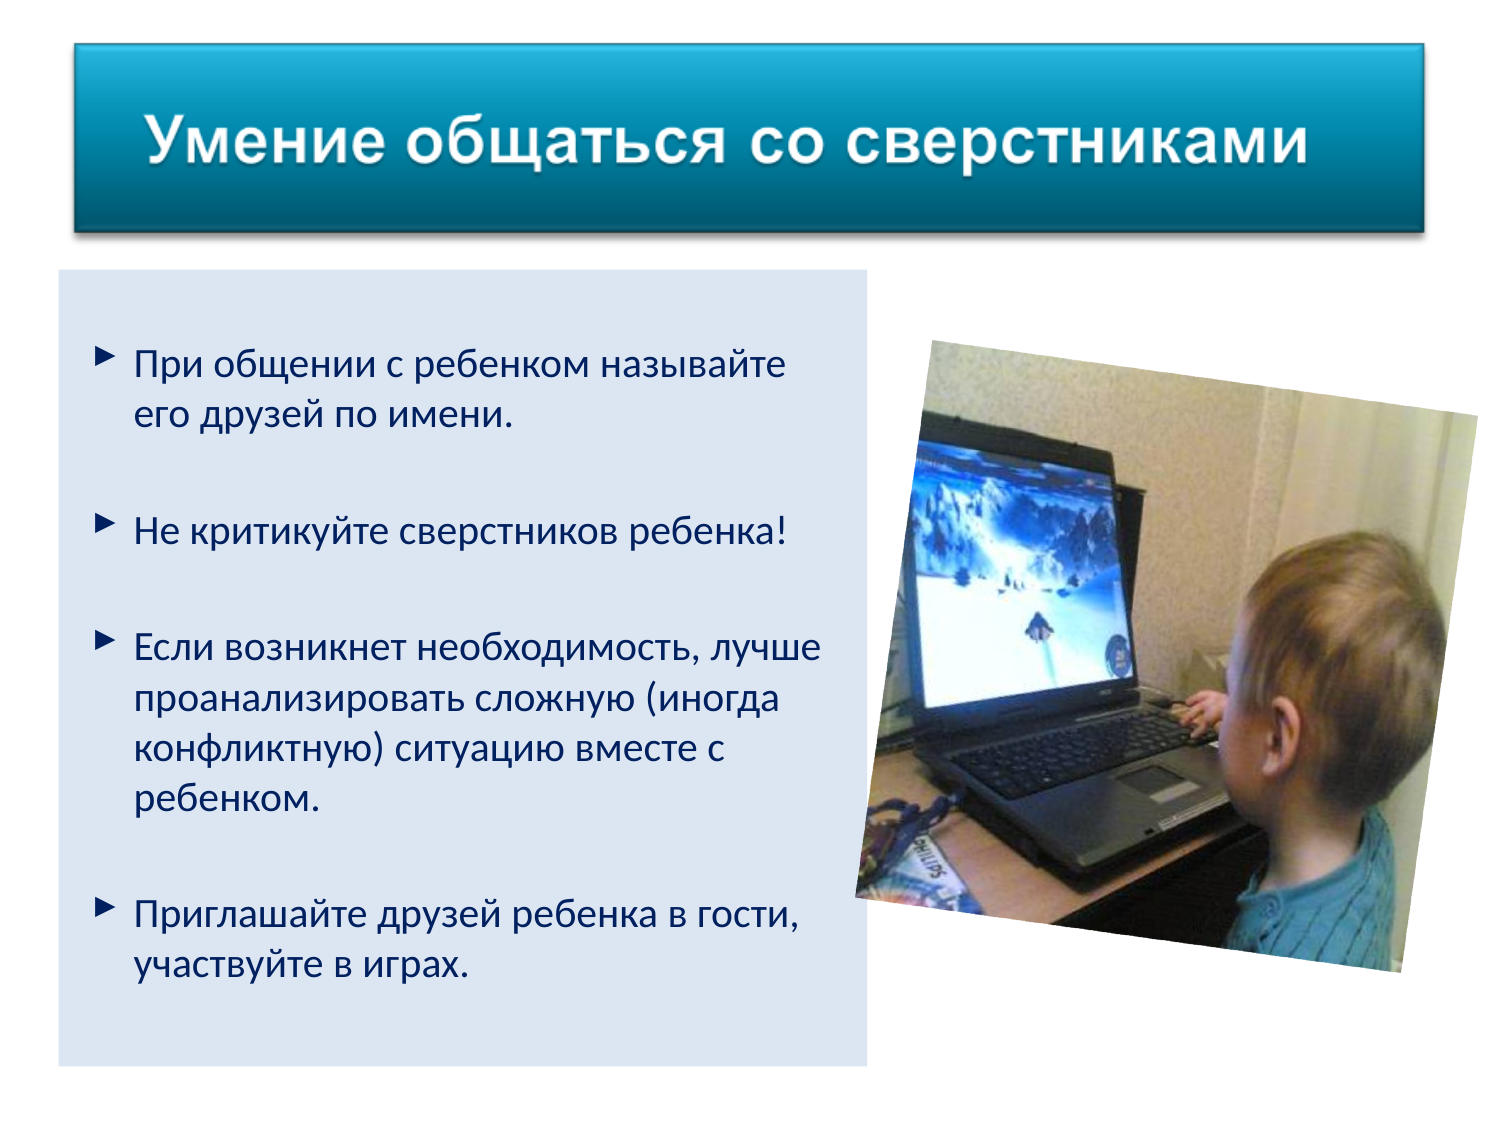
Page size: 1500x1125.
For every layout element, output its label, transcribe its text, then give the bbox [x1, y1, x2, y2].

list При общении с ребенком называйте его друзей по имени. Не критикуйте сверстников ребенка! Если возникнет необходимость, лучше проанализировать сложную (иногда конфликтную) ситуацию вместе с ребенком. Приглашайте друзей ребенка в гости, участвуйте в играх. [58, 269, 868, 1067]
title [61, 37, 1438, 253]
picture [856, 341, 1477, 972]
